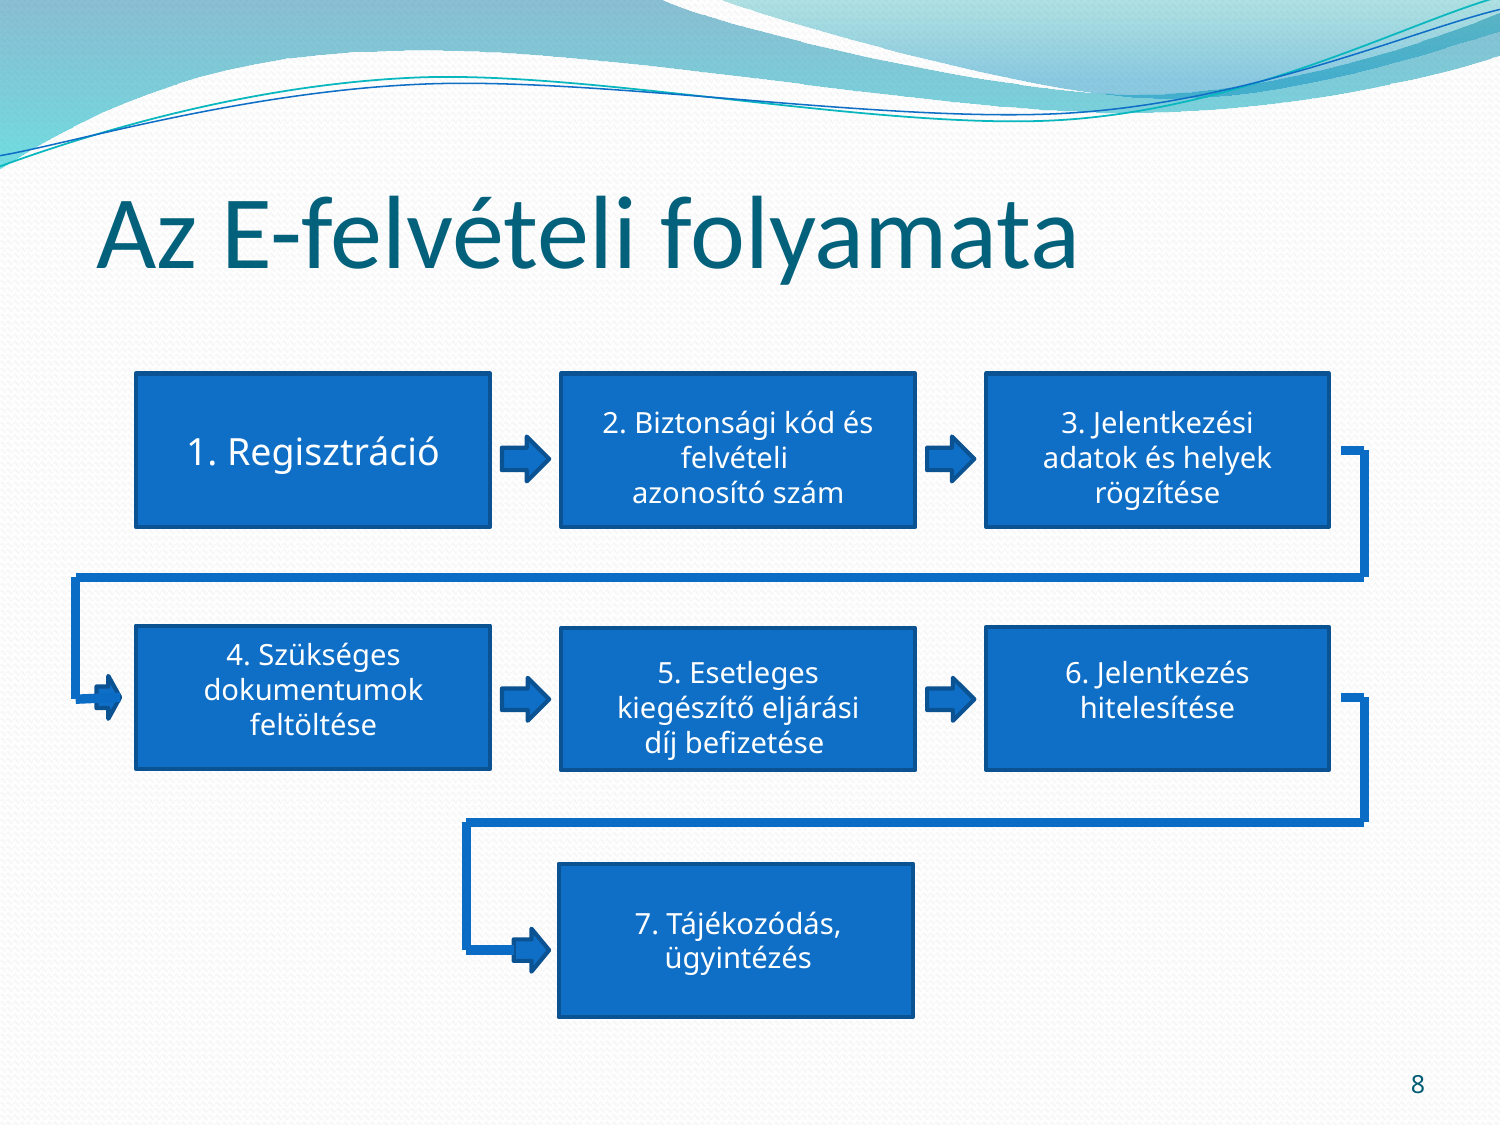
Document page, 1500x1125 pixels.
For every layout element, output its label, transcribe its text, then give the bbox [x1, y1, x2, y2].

text_box [94, 707, 118, 721]
text_box [925, 675, 977, 723]
slide_number 8 [1299, 1042, 1425, 1103]
text_box [557, 862, 915, 1019]
text_box 7. Tájékozódás, ügyintézés [584, 897, 892, 983]
text_box 2. Biztonsági kód és felvételi azonosító szám [584, 397, 892, 517]
text_box 4. Szükséges dokumentumok feltöltése [171, 629, 456, 749]
text_box [984, 371, 1331, 529]
text_box [499, 434, 552, 484]
text_box 3. Jelentkezési adatok és helyek rögzítése [1021, 397, 1294, 517]
text_box [499, 675, 552, 723]
text_box [134, 371, 492, 529]
list [75, 267, 1425, 1038]
title Az E-felvételi folyamata [96, 101, 1447, 290]
text_box [559, 626, 917, 772]
text_box [559, 371, 917, 529]
text_box 6. Jelentkezés hitelesítése [1021, 646, 1294, 732]
text_box 5. Esetleges kiegészítő eljárási díj befizetése [584, 646, 892, 767]
text_box [984, 625, 1331, 772]
text_box [94, 673, 122, 697]
text_box [134, 624, 492, 771]
text_box [511, 926, 551, 974]
text_box [925, 434, 977, 484]
text_box 1. Regisztráció [159, 420, 467, 481]
